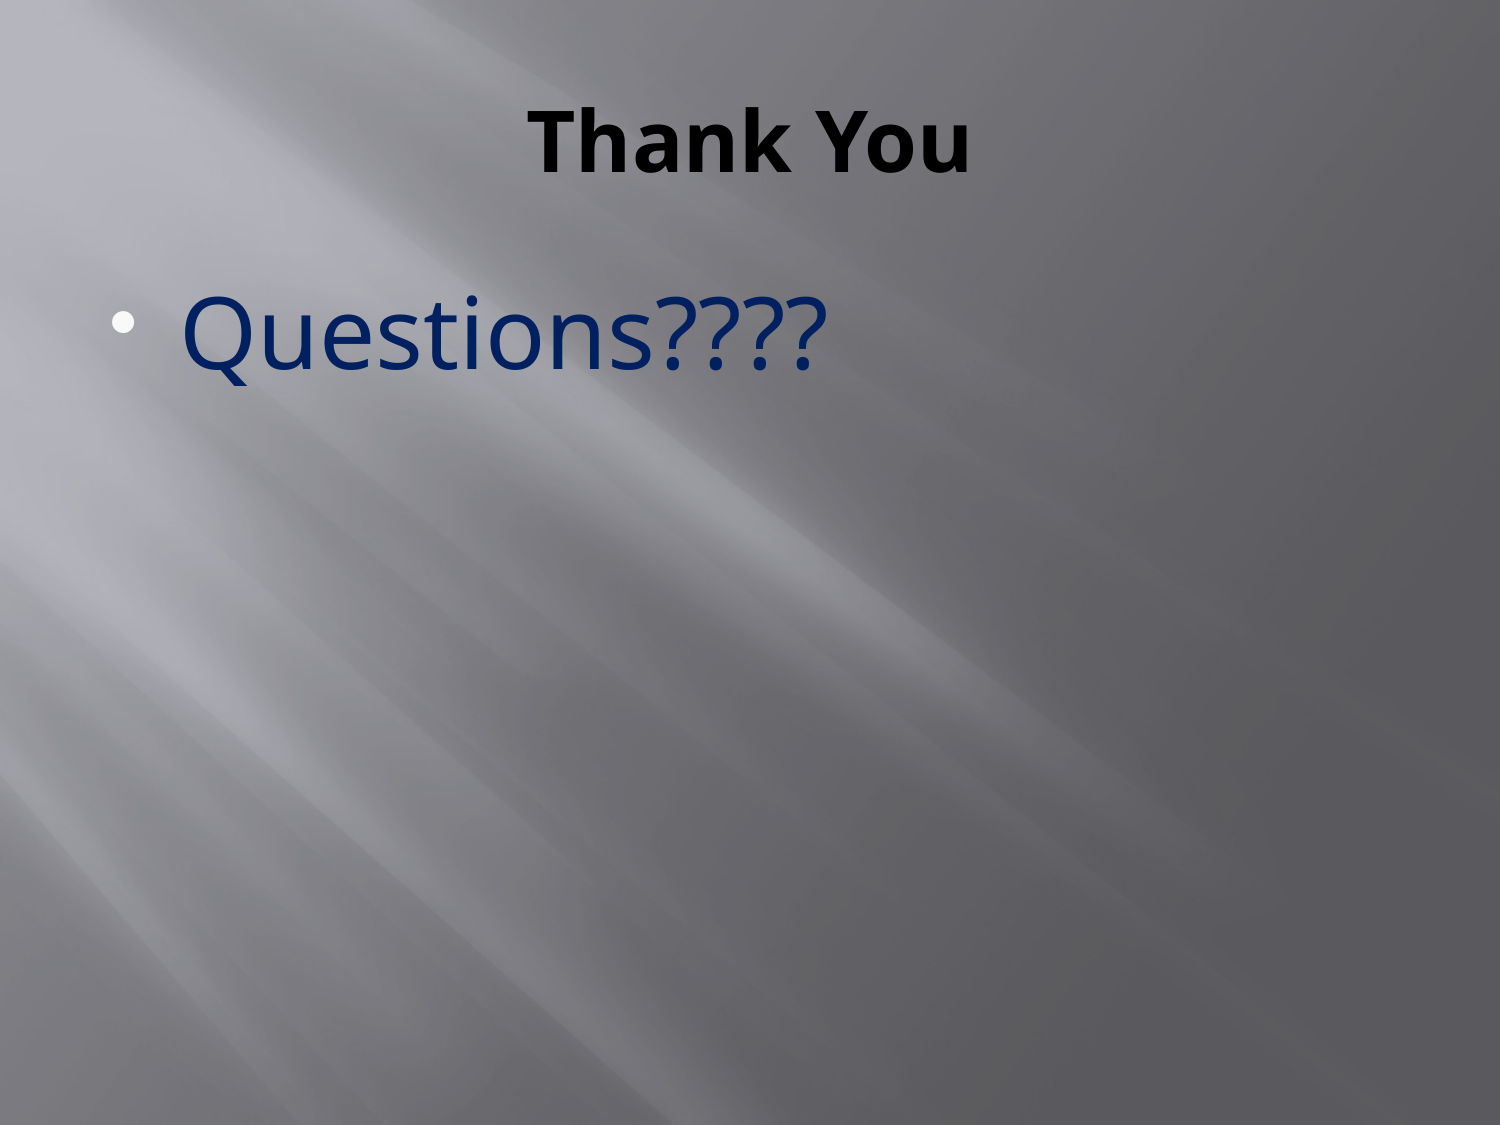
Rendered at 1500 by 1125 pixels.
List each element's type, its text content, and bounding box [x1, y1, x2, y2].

title Thank You [75, 45, 1425, 233]
list Questions???? [75, 262, 1425, 1035]
